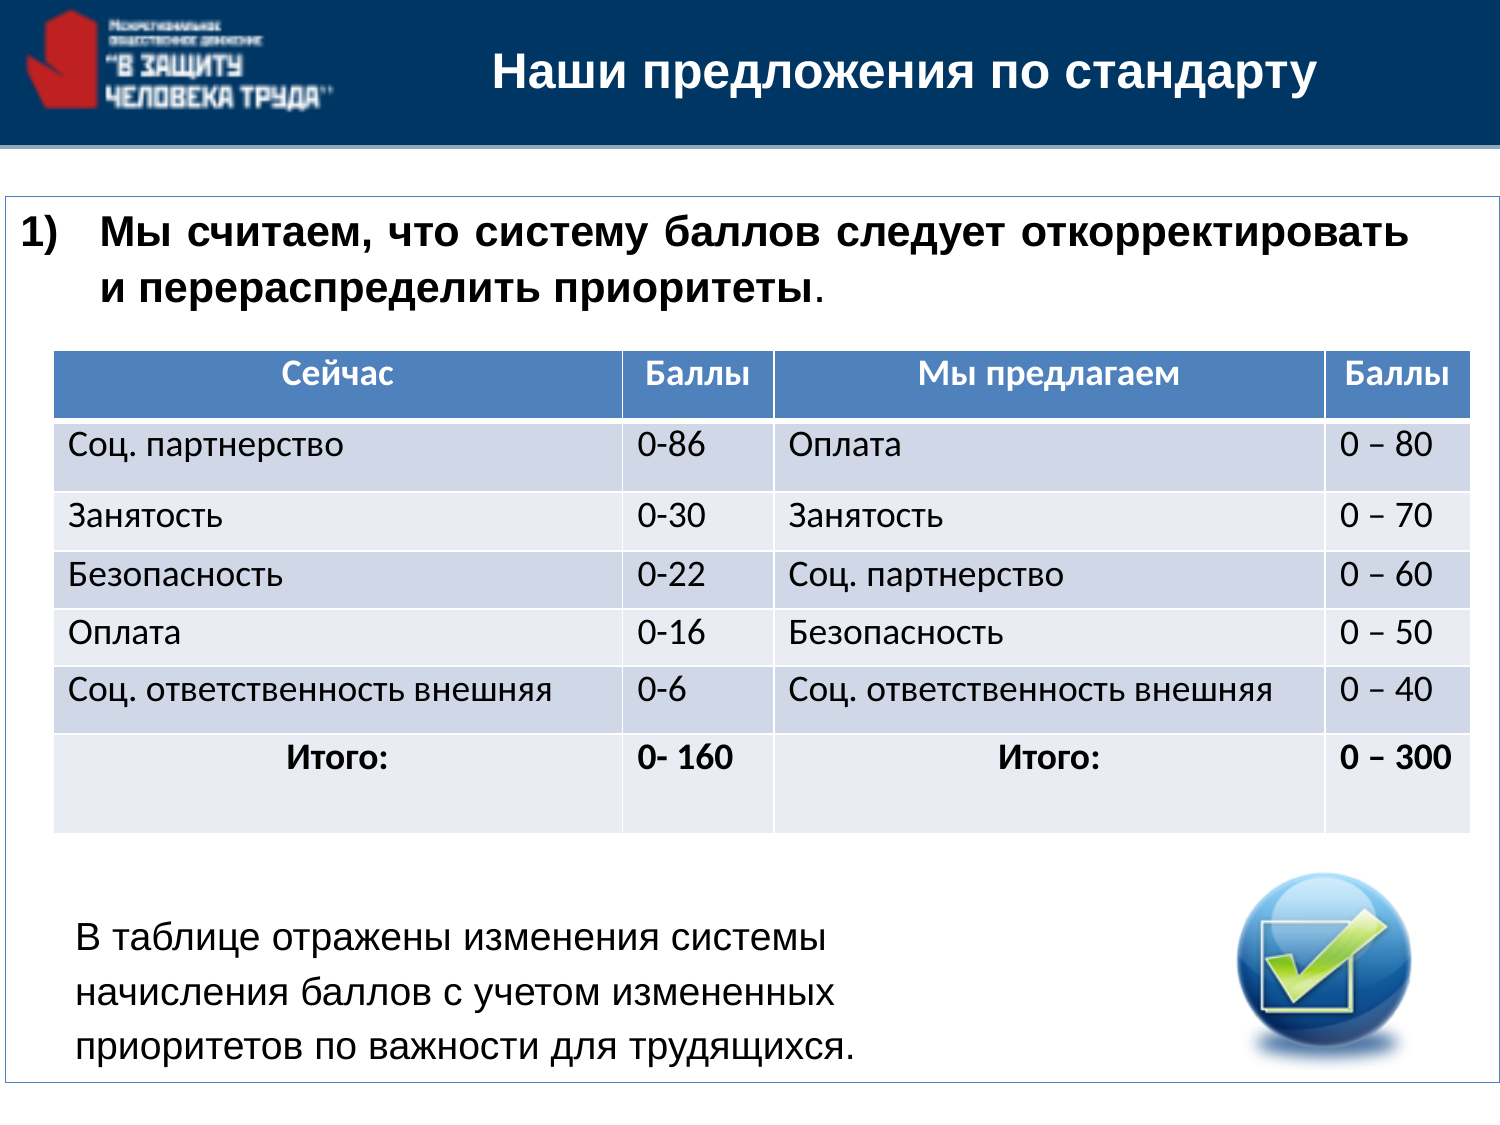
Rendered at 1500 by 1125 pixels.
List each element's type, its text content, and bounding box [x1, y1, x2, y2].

table_cell Оплата [54, 610, 622, 665]
table_cell Соц. ответственность внешняя [775, 667, 1324, 733]
table_cell 0 – 300 [1326, 735, 1470, 833]
table_header Баллы [1326, 351, 1470, 418]
table_cell Соц. ответственность внешняя [54, 667, 622, 733]
table_cell Соц. партнерство [775, 552, 1324, 608]
table_header Сейчас [54, 351, 622, 418]
table_cell Безопасность [54, 552, 622, 608]
table_cell 0-16 [623, 610, 773, 665]
table_cell 0-6 [623, 667, 773, 733]
table_cell 0-30 [623, 493, 773, 550]
table_cell Занятость [54, 493, 622, 550]
table_header Мы предлагаем [775, 351, 1324, 418]
table_cell 0 – 80 [1326, 424, 1470, 491]
table_cell 0 – 40 [1326, 667, 1470, 733]
picture [1222, 869, 1423, 1070]
table_cell 0-22 [623, 552, 773, 608]
table_cell Оплата [775, 424, 1324, 491]
table_cell Итого: [775, 735, 1324, 833]
table_cell Итого: [54, 735, 622, 833]
table_cell Безопасность [775, 610, 1324, 665]
picture [0, 0, 1500, 150]
table_cell 0 – 70 [1326, 493, 1470, 550]
table_header Баллы [623, 351, 773, 418]
table_cell 0 – 60 [1326, 552, 1470, 608]
text_box Мы считаем, что систему баллов следует откорректировать и перераспределить приоритеты. В таблице отражены изменения системы начисления баллов с учетом измененных приоритетов по важности для трудящихся. [5, 196, 1500, 1083]
table_cell Занятость [775, 493, 1324, 550]
table_cell Соц. партнерство [54, 424, 622, 491]
table_cell 0 – 50 [1326, 610, 1470, 665]
table_cell 0- 160 [623, 735, 773, 833]
table_cell 0-86 [623, 424, 773, 491]
